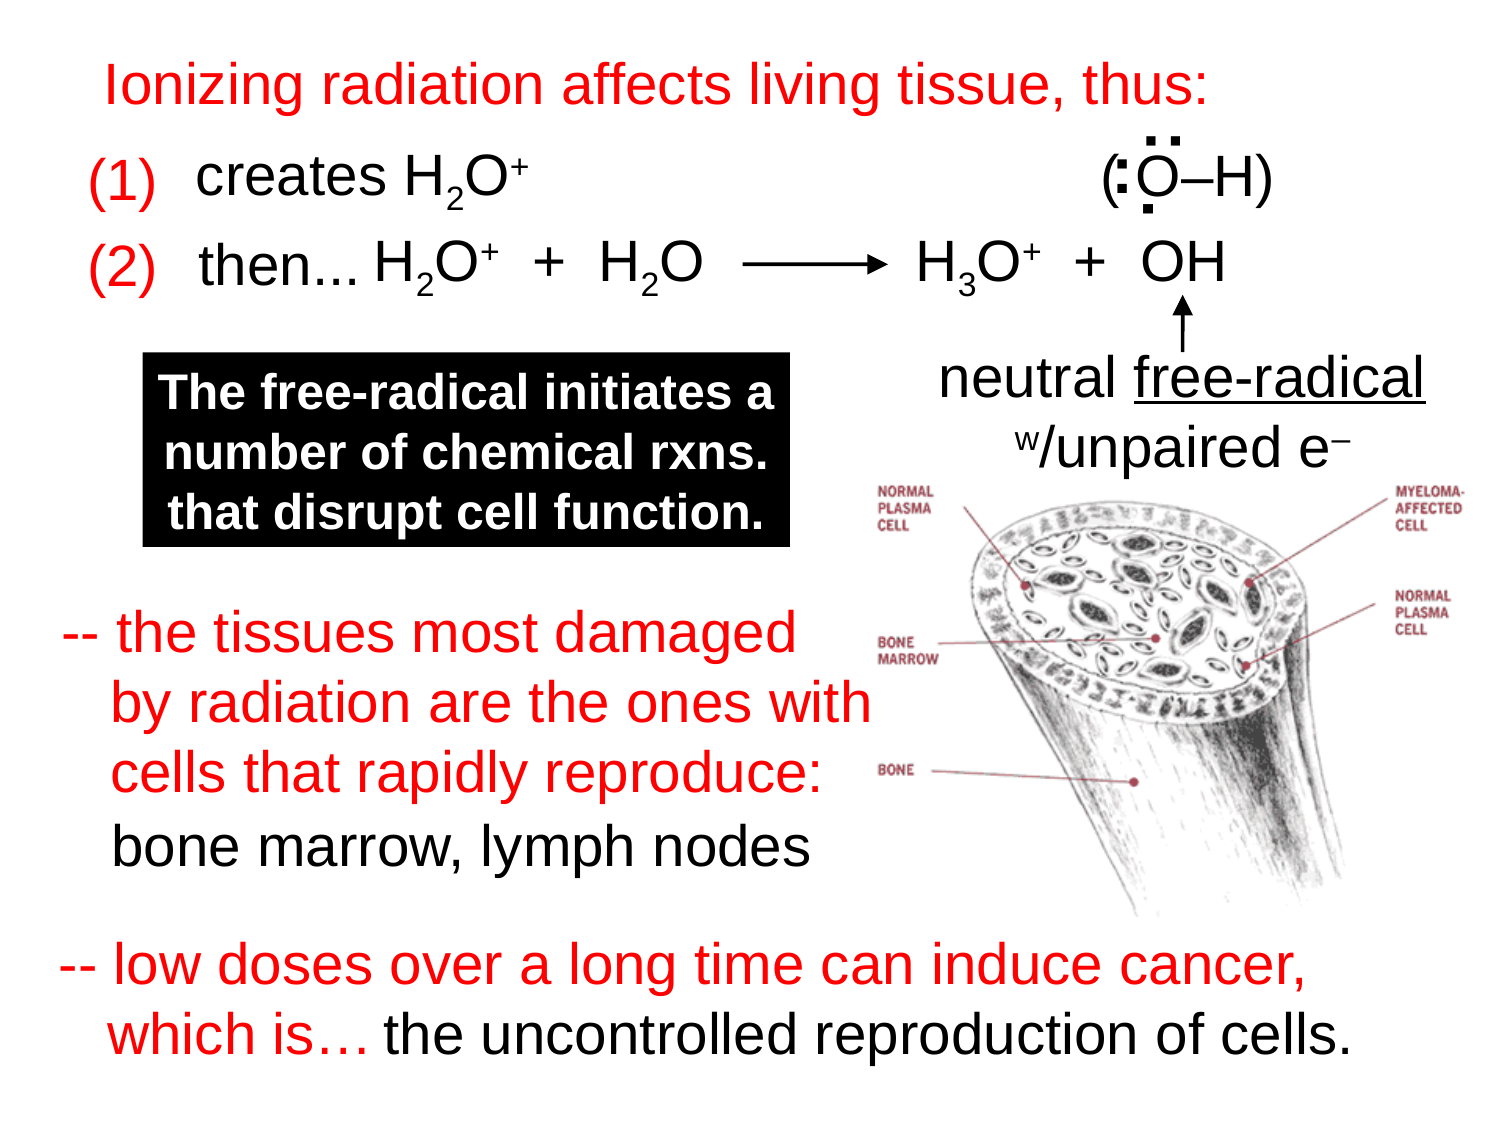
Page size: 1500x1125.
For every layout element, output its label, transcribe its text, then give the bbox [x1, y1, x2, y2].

text_box -- low doses over a long time can induce cancer, which is… [43, 918, 1325, 1074]
text_box bone marrow, lymph nodes [96, 812, 828, 886]
text_box The free-radical initiates a number of chemical rxns. that disrupt cell function. [142, 352, 790, 547]
text_box the uncontrolled reproduction of cells. [368, 988, 1371, 1074]
text_box Ionizing radiation affects living tissue, thus: [89, 39, 1243, 124]
text_box neutral free-radical w/unpaired e– [924, 331, 1442, 473]
text_box (1) [72, 134, 181, 220]
text_box -- the tissues most damaged by radiation are the ones with cells that rapidly reproduce: [46, 587, 864, 812]
picture [870, 475, 1468, 917]
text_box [1079, 114, 1291, 234]
text_box then... [183, 220, 348, 305]
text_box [350, 220, 1252, 306]
text_box (2) [72, 220, 190, 306]
text_box creates H2O+ [181, 129, 545, 220]
